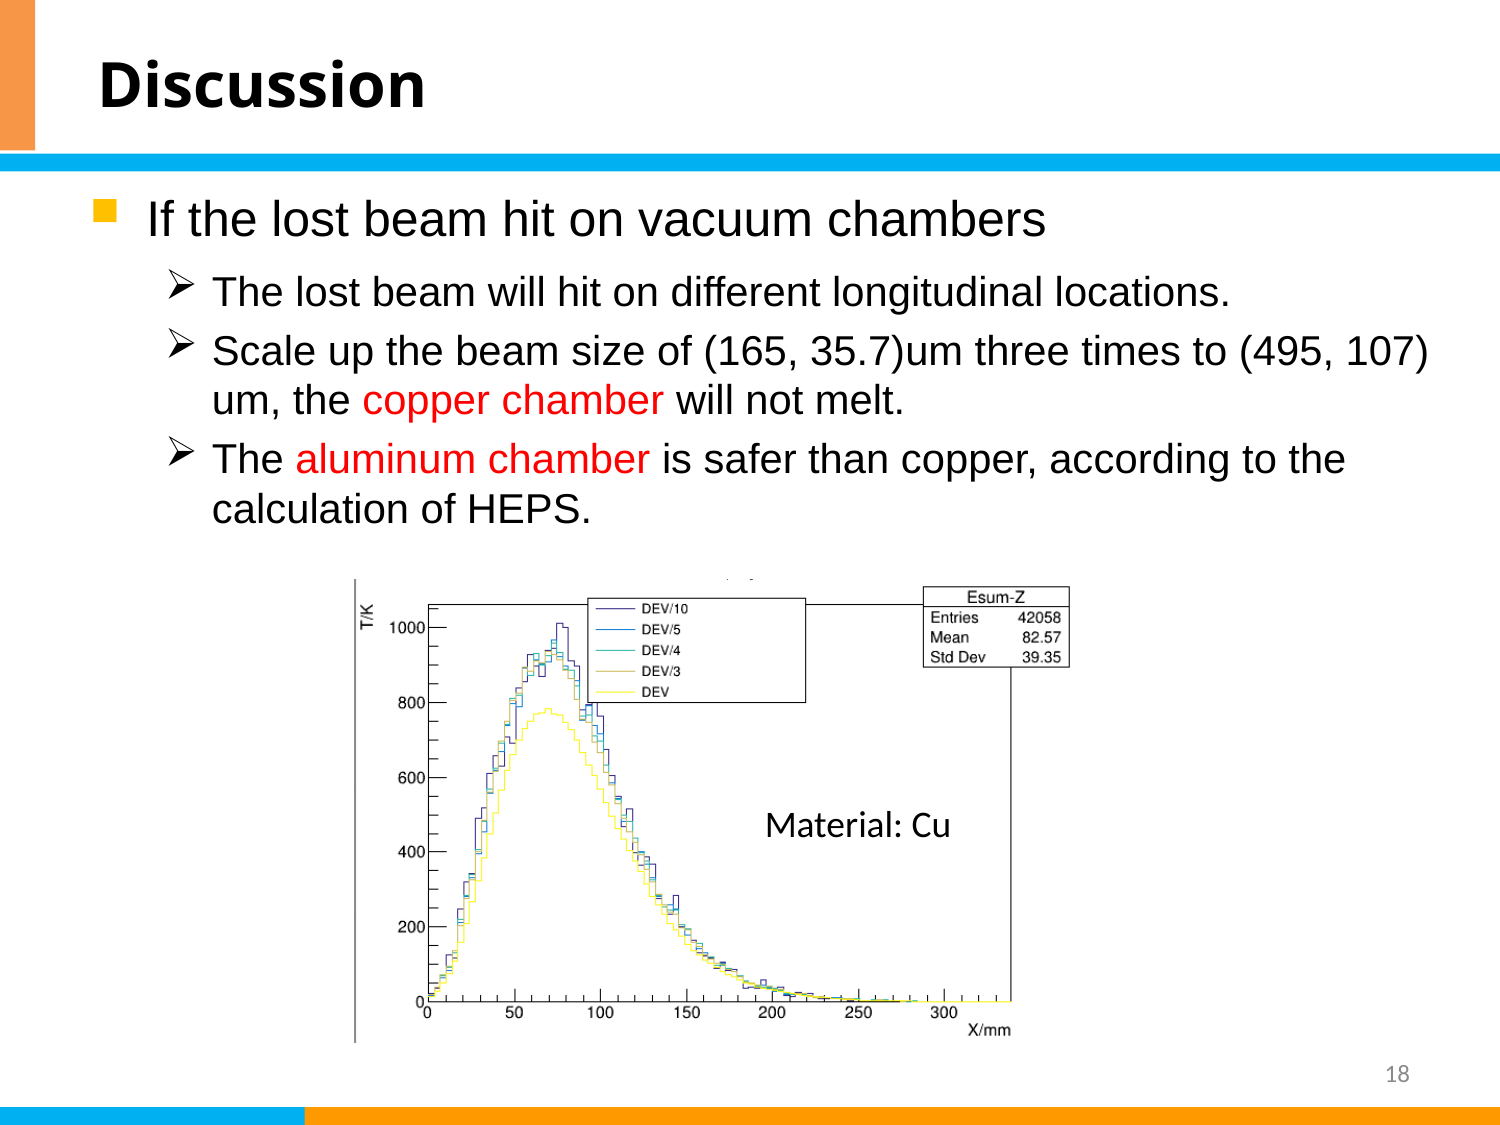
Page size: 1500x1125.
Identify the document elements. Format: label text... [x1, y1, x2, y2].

slide_number 18 [1074, 1042, 1425, 1103]
title Discussion [82, 23, 1407, 143]
picture [353, 578, 1076, 1043]
list If the lost beam hit on vacuum chambers The lost beam will hit on different longitudinal locations. Scale up the beam size of (165, 35.7)um three times to (495, 107) um, the copper chamber will not melt. The aluminum chamber is safer than copper, according to the calculation of HEPS. [75, 172, 1459, 1012]
